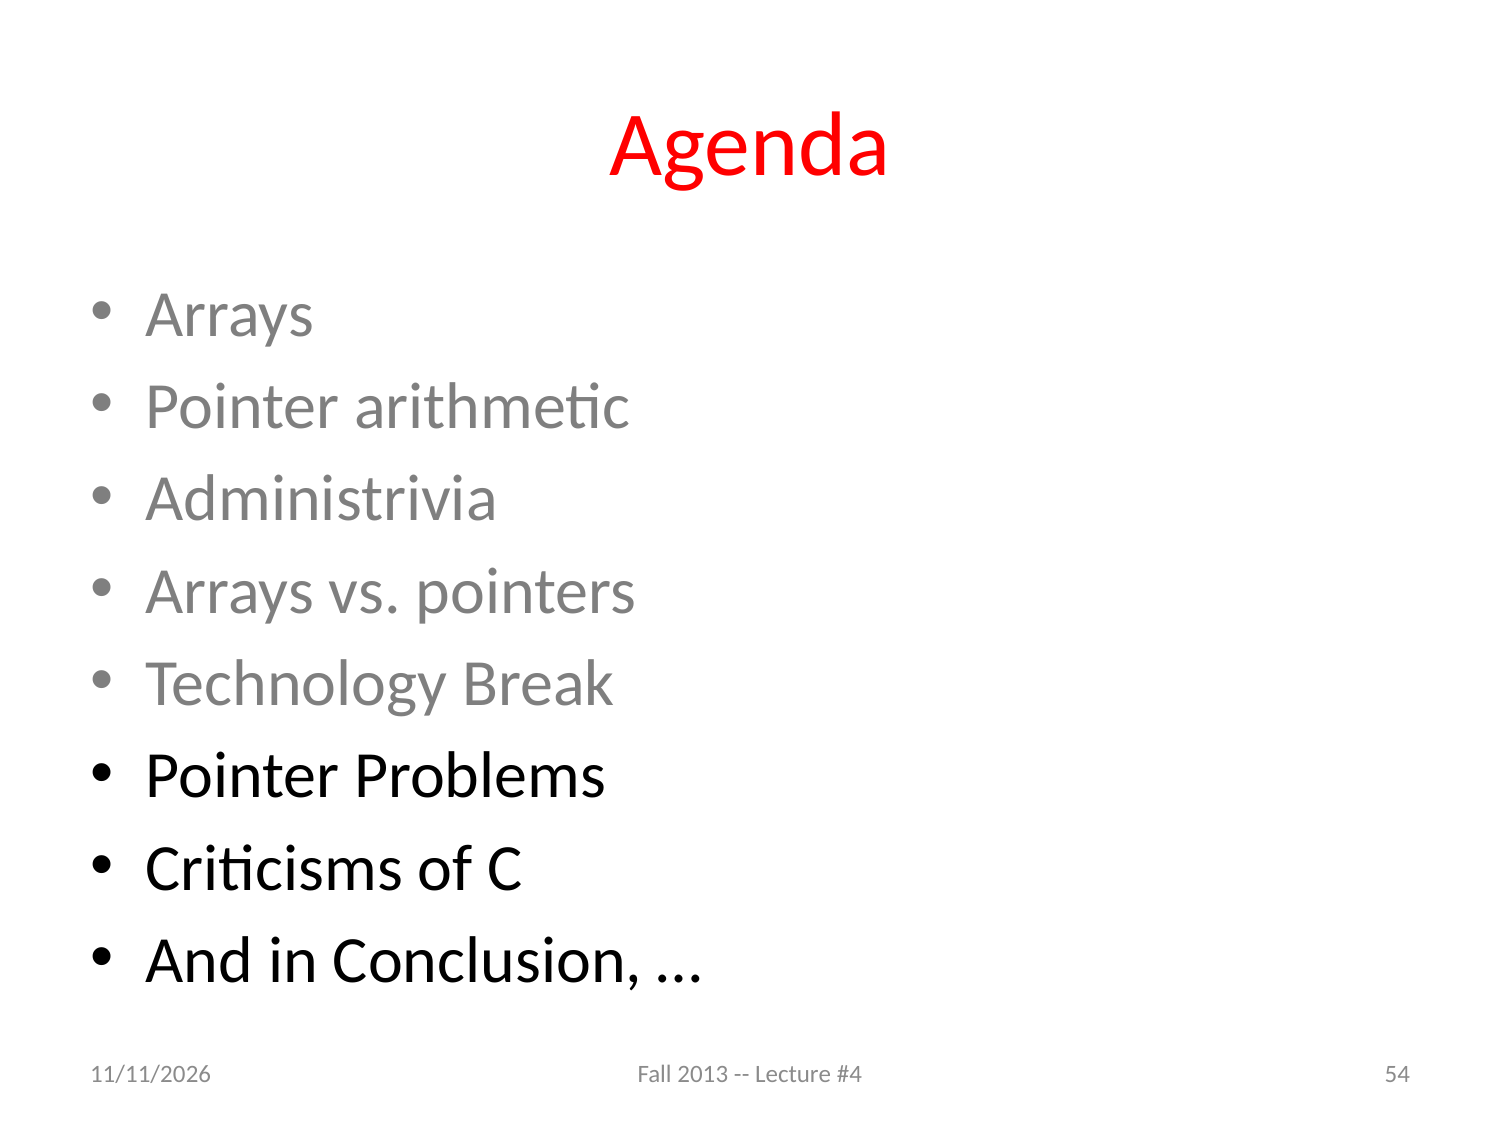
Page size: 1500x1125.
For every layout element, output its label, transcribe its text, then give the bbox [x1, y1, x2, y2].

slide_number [75, 1042, 425, 1103]
slide_number 54 [1074, 1042, 1425, 1103]
footer Fall 2013 -- Lecture #4 [512, 1042, 988, 1103]
list Arrays Pointer arithmetic Administrivia Arrays vs. pointers Technology Break Pointer Problems Criticisms of C And in Conclusion, … [75, 262, 1425, 1005]
title Agenda [75, 45, 1425, 233]
